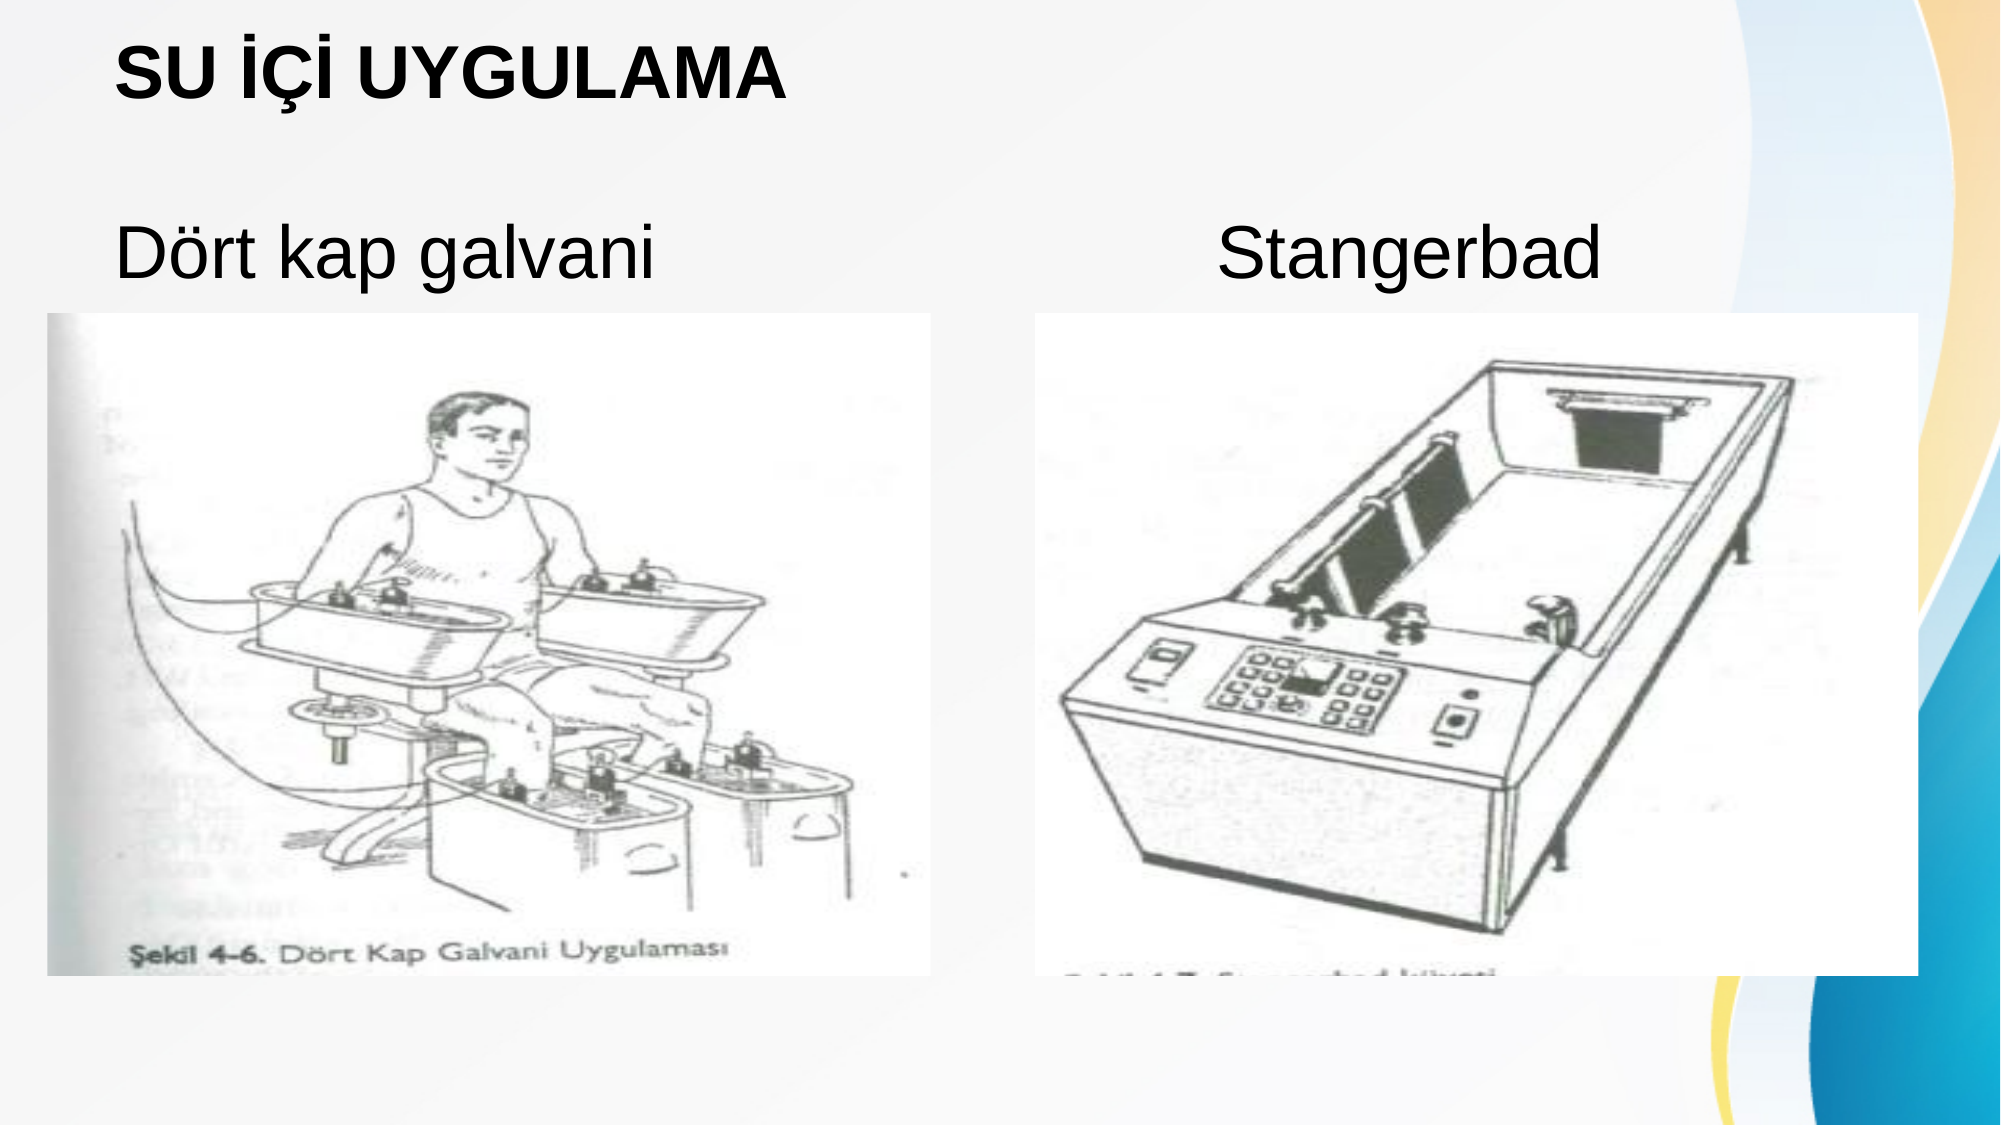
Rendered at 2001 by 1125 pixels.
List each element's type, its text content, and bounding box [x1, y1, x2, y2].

picture [0, 0, 2001, 1125]
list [1035, 313, 1919, 976]
title SU İÇİ UYGULAMA Dört kap galvani Stangerbad [99, 60, 1901, 256]
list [47, 313, 931, 976]
